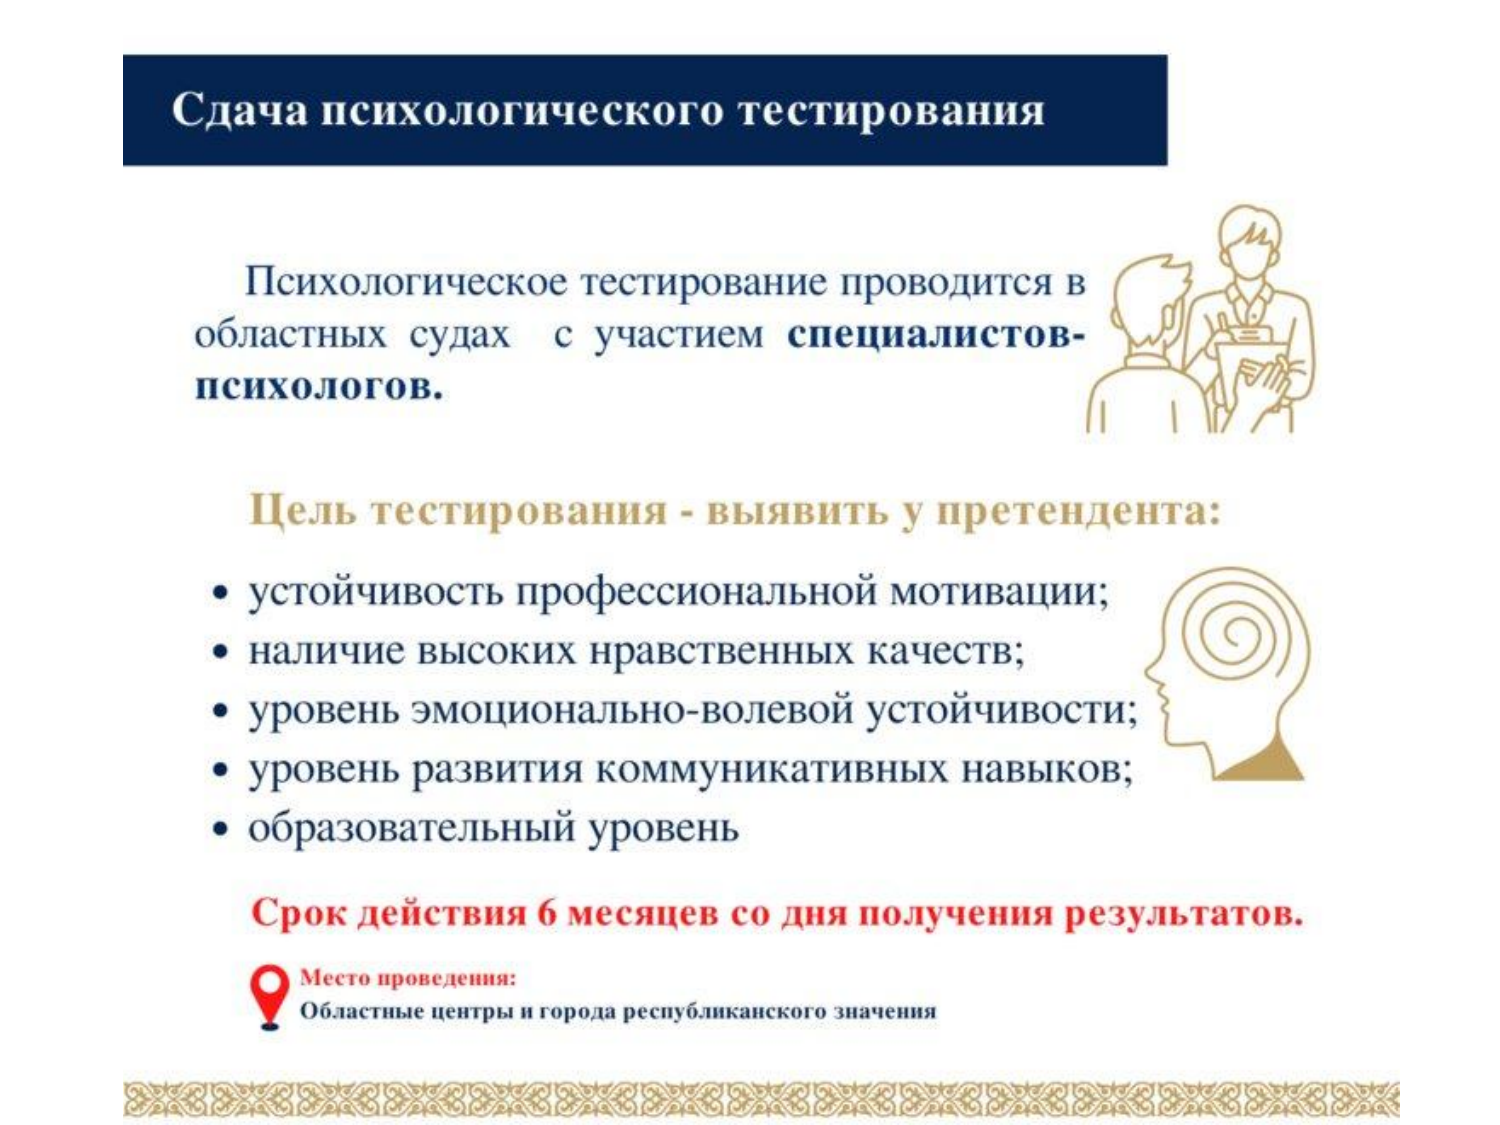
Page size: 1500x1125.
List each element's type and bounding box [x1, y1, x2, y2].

picture [123, 8, 1400, 1125]
